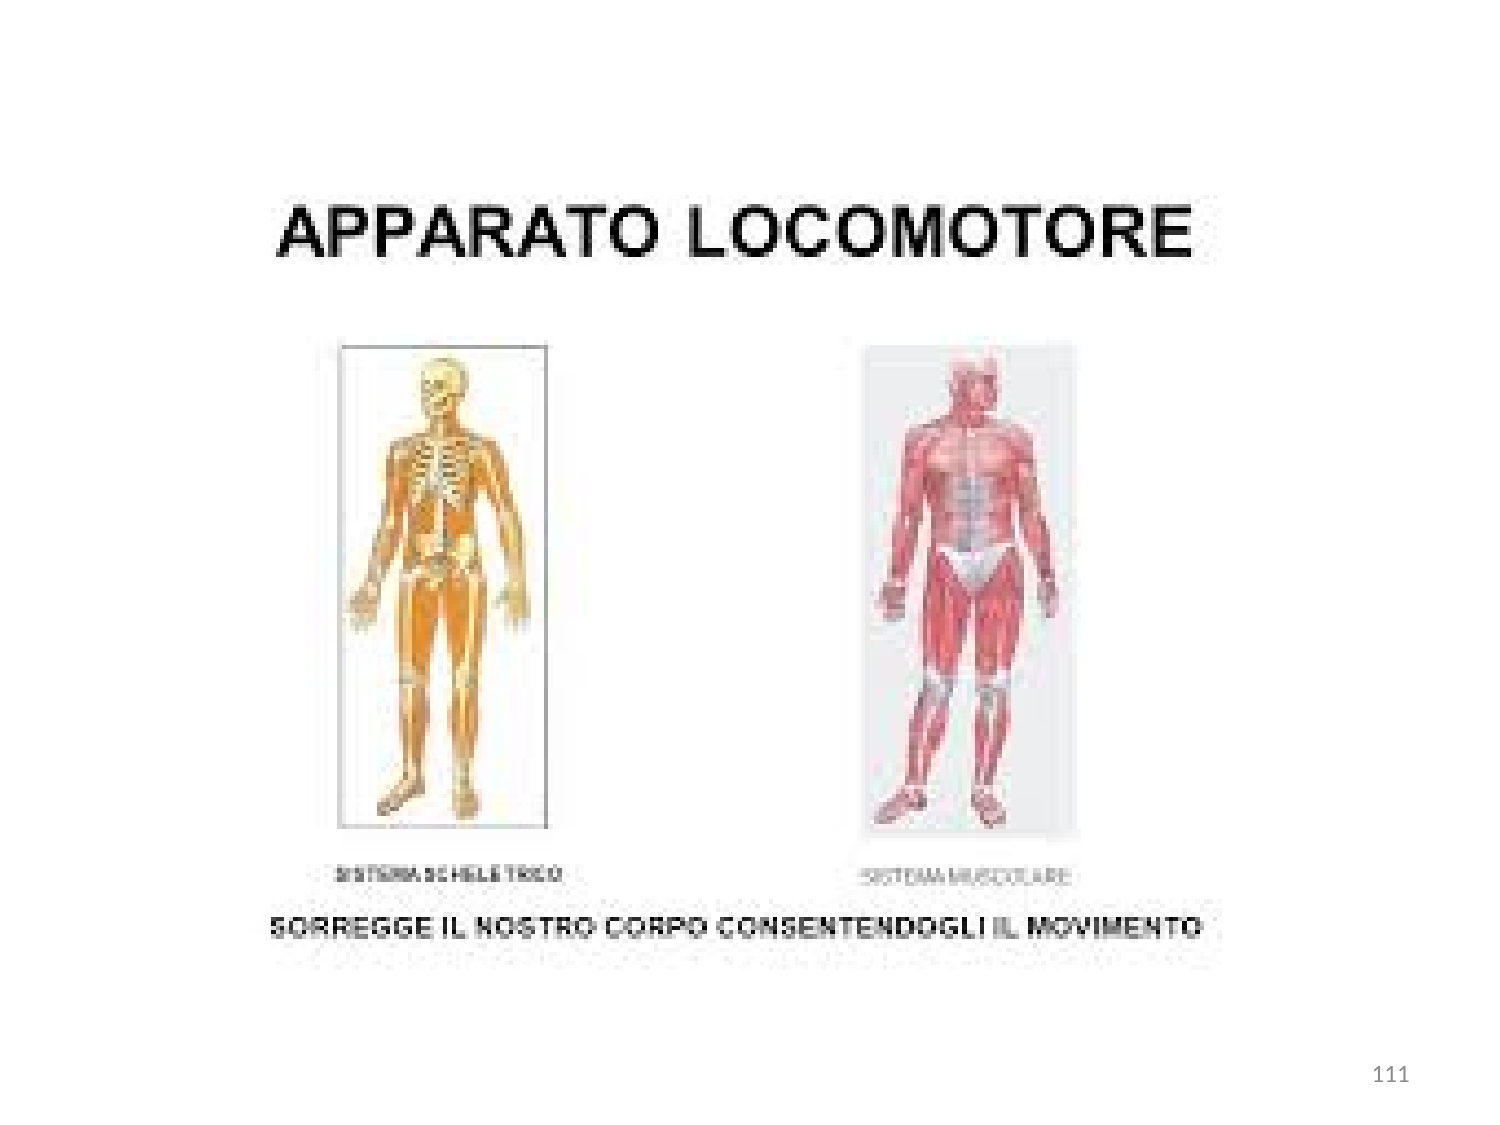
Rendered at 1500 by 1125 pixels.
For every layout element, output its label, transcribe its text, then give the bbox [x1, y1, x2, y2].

picture [166, 125, 1306, 979]
slide_number 111 [1074, 1042, 1425, 1103]
